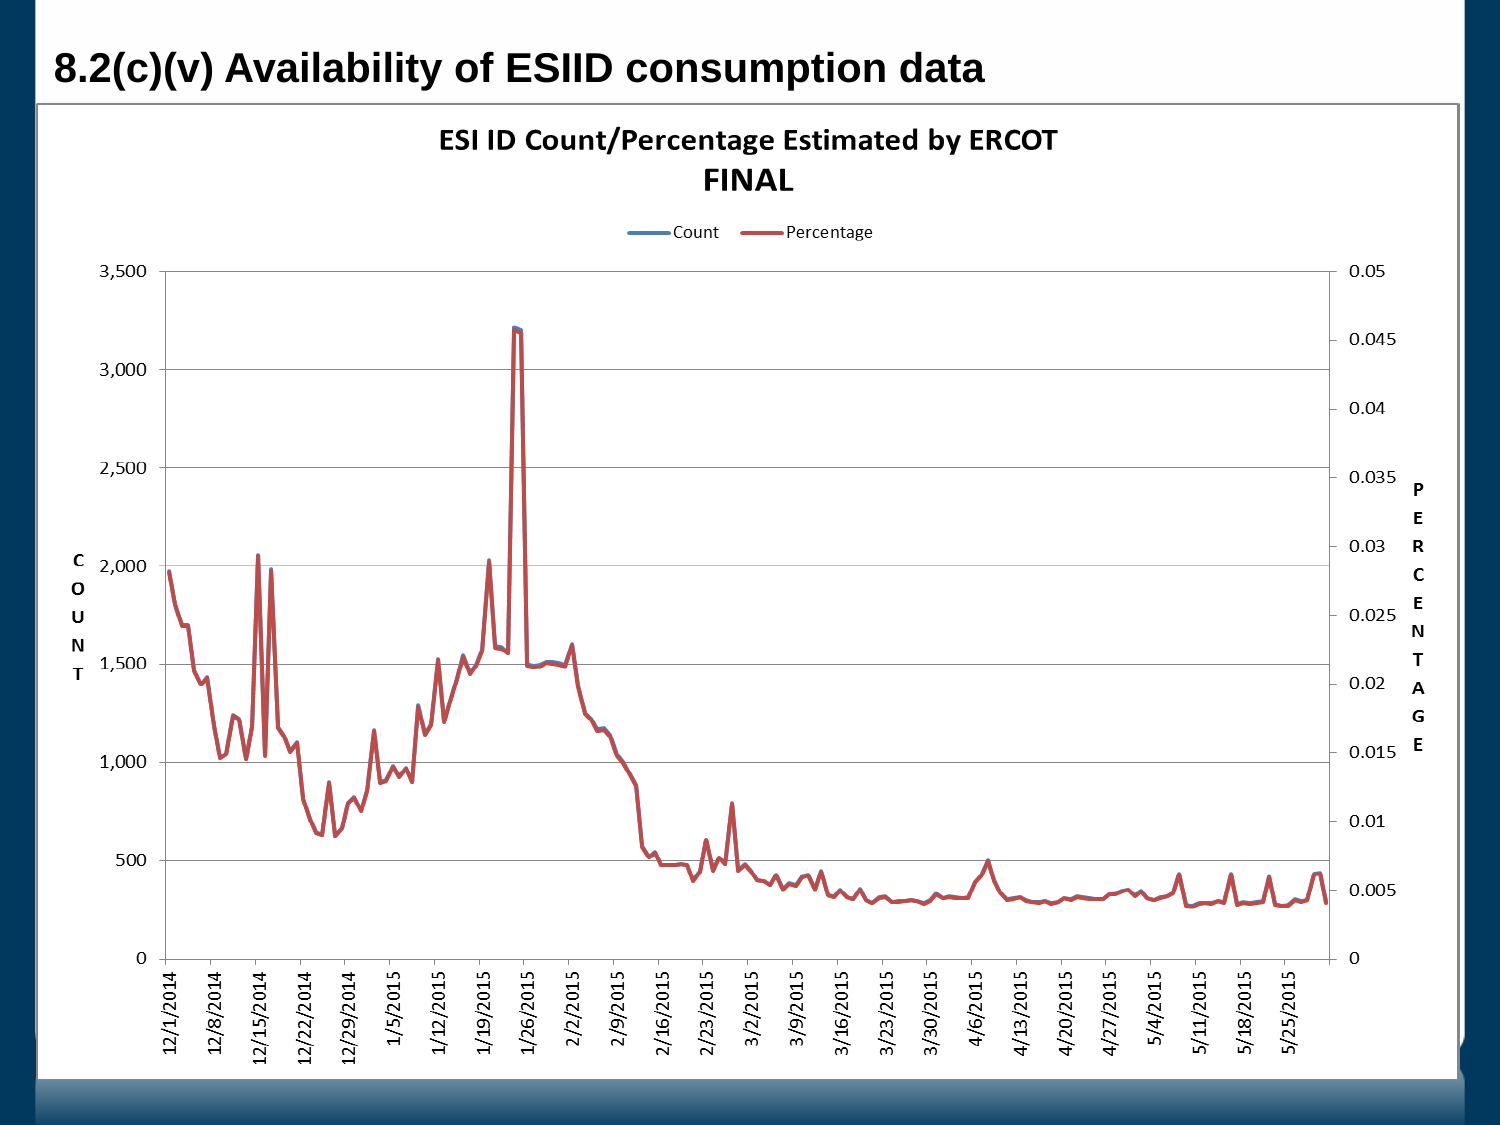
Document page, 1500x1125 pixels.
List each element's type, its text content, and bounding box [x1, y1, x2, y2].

title 8.2(c)(v) Availability of ESIID consumption data [38, 27, 1427, 102]
picture [35, 0, 1465, 1125]
